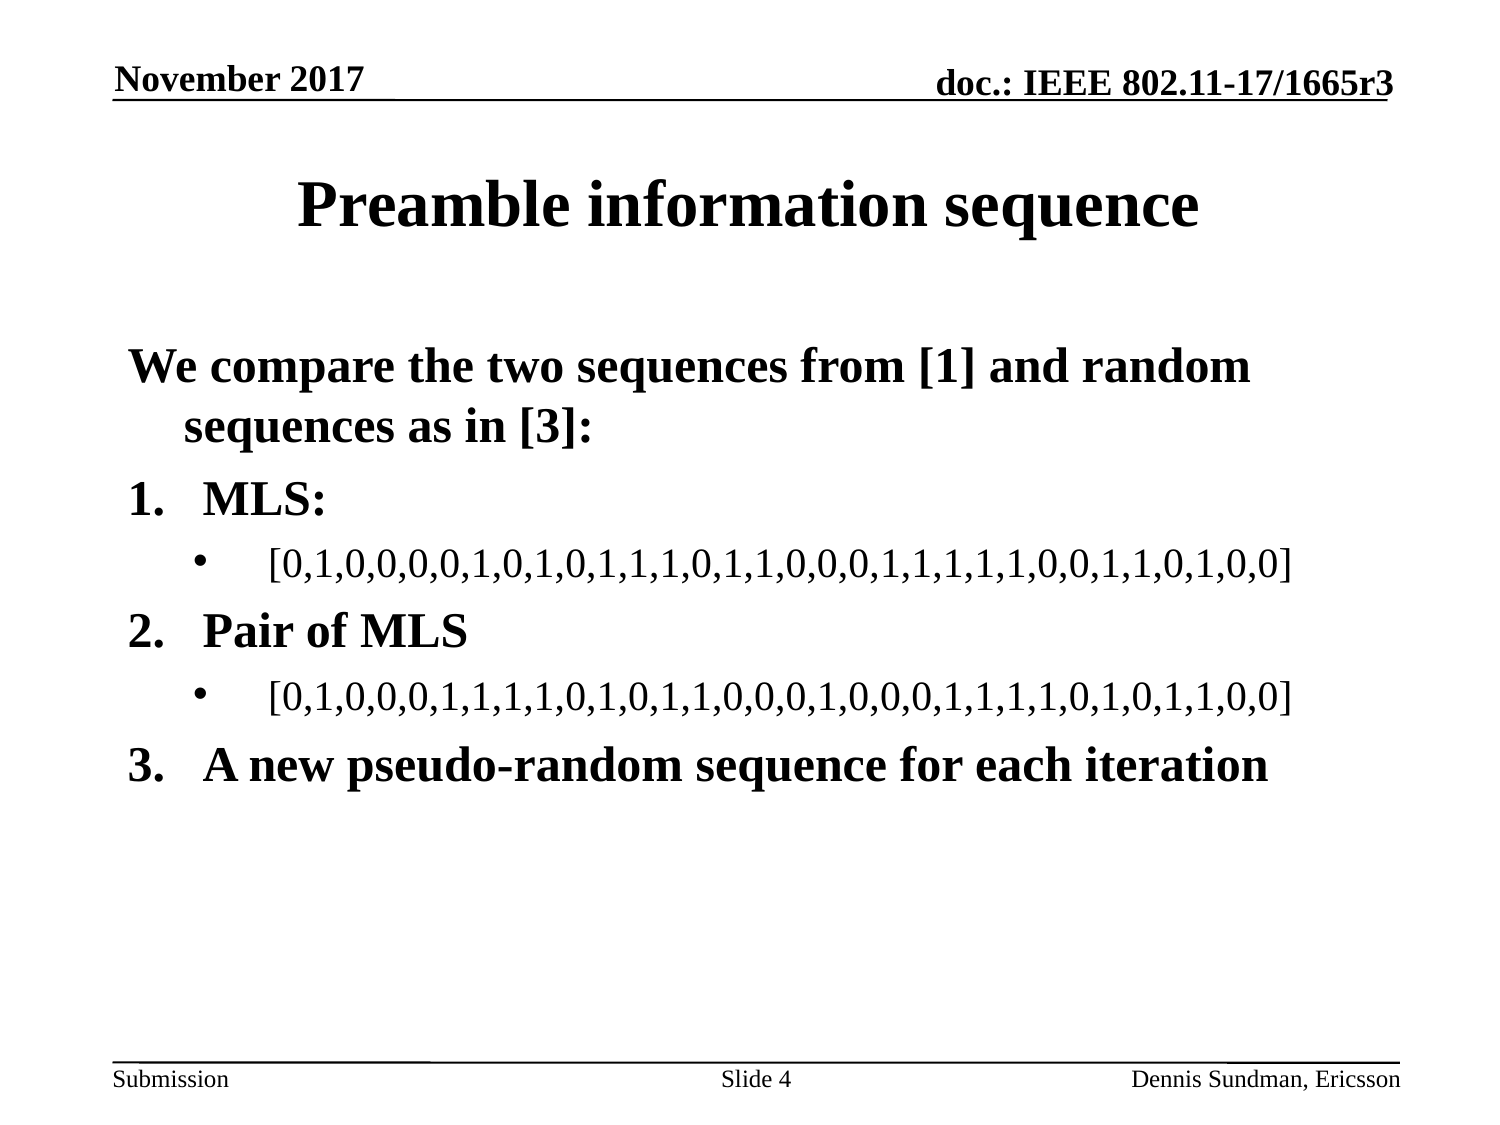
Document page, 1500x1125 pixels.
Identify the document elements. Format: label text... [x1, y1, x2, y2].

title Preamble information sequence [112, 112, 1388, 288]
slide_number Slide 4 [712, 1061, 800, 1123]
list We compare the two sequences from [1] and random sequences as in [3]: MLS: [0,1,0,0,0,0,1,0,1,0,1,1,1,0,1,1,0,0,0,1,1,1,1,1,0,0,1,1,0,1,0,0] Pair of MLS [0,1,0,0,0,1,1,1,1,0,1,0,1,1,0,0,0,1,0,0,0,1,1,1,1,0,1,0,1,1,0,0] A new pseudo-random sequence for each iteration [112, 324, 1388, 1000]
footer Dennis Sundman, Ericsson [878, 1061, 1402, 1093]
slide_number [114, 54, 423, 100]
